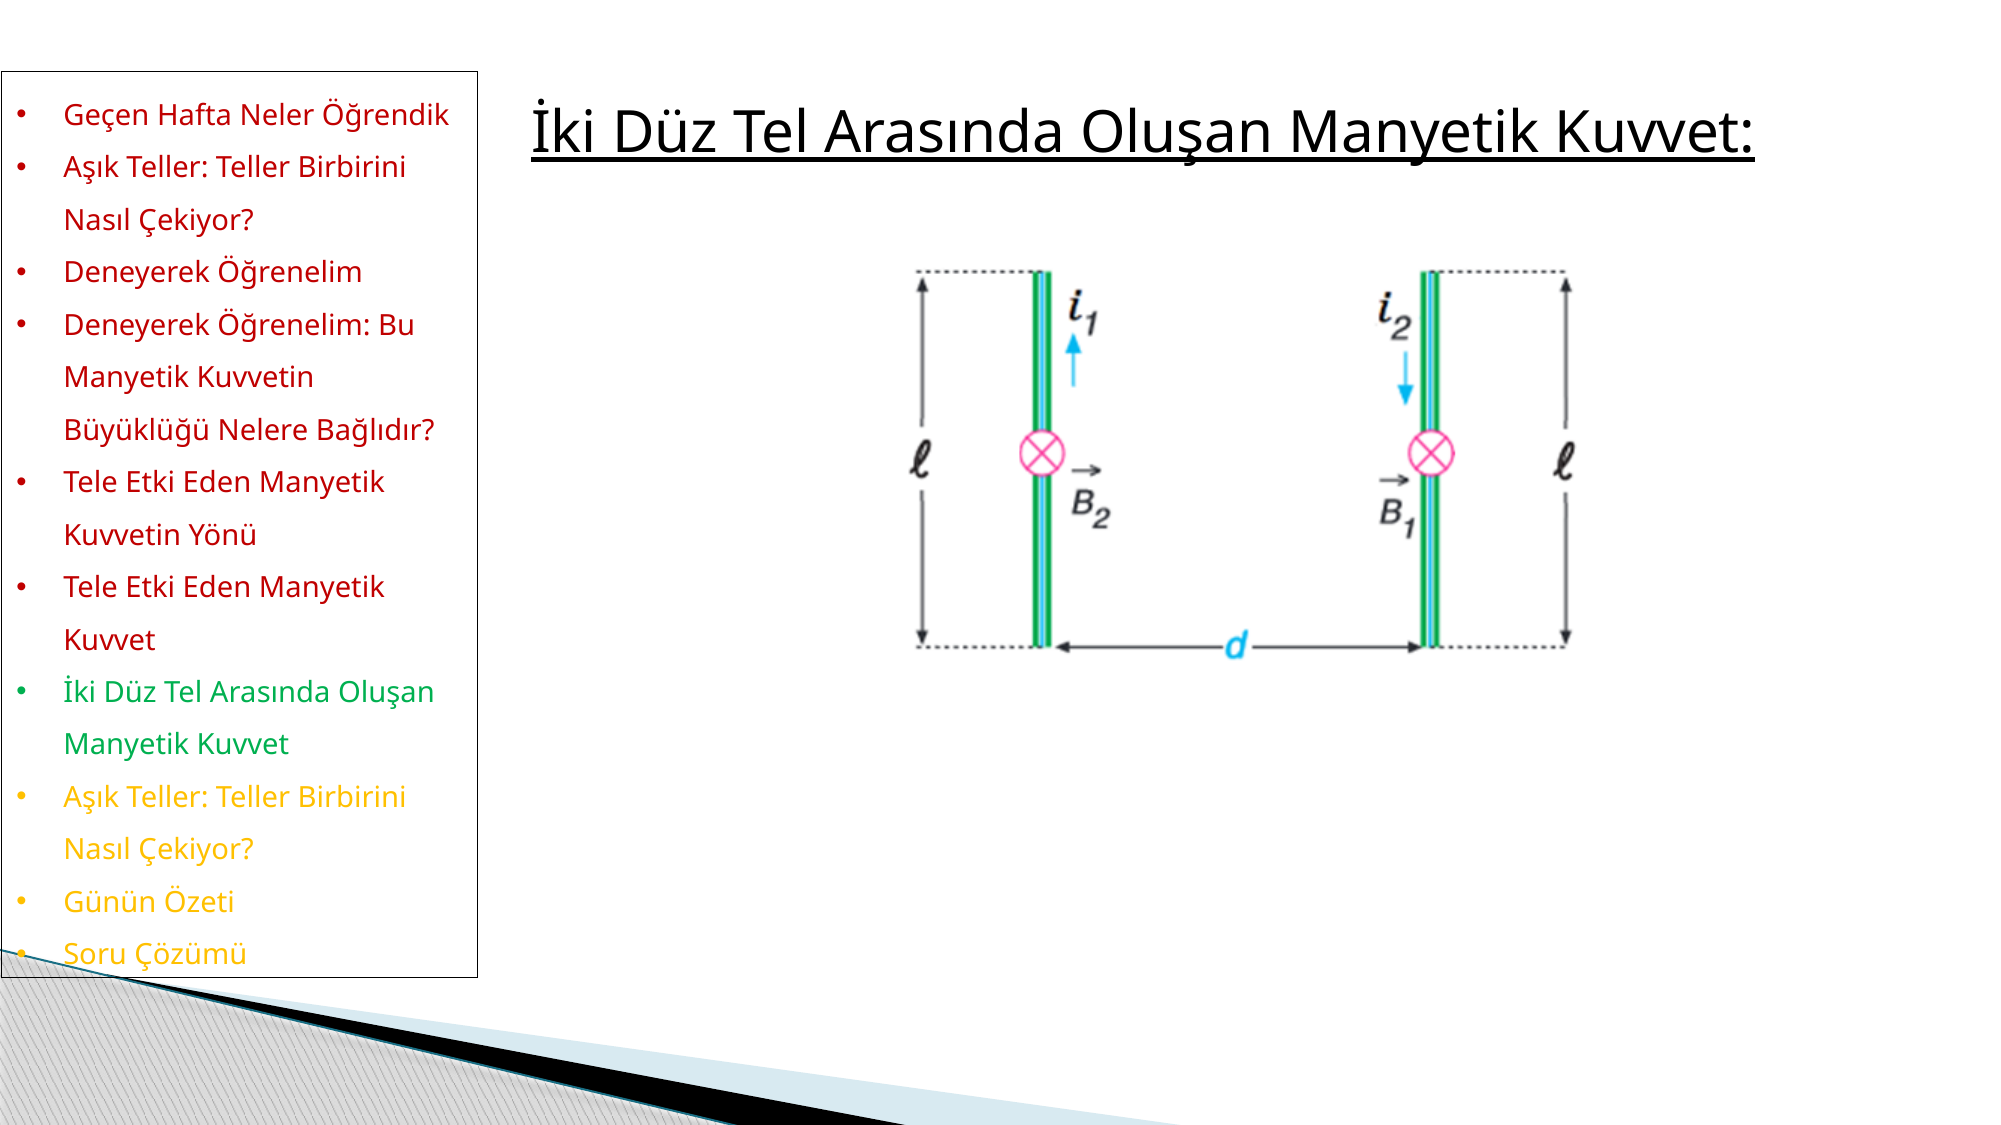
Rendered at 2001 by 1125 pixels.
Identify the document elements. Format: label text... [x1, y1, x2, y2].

text_box Geçen Hafta Neler Öğrendik Aşık Teller: Teller Birbirini Nasıl Çekiyor? Deneyerek Öğrenelim Deneyerek Öğrenelim: Bu Manyetik Kuvvetin Büyüklüğü Nelere Bağlıdır? Tele Etki Eden Manyetik Kuvvetin Yönü Tele Etki Eden Manyetik Kuvvet İki Düz Tel Arasında Oluşan Manyetik Kuvvet Aşık Teller: Teller Birbirini Nasıl Çekiyor? Günün Özeti Soru Çözümü [1, 71, 478, 978]
text_box İki Düz Tel Arasında Oluşan Manyetik Kuvvet: [516, 87, 1963, 172]
picture [866, 250, 1605, 717]
